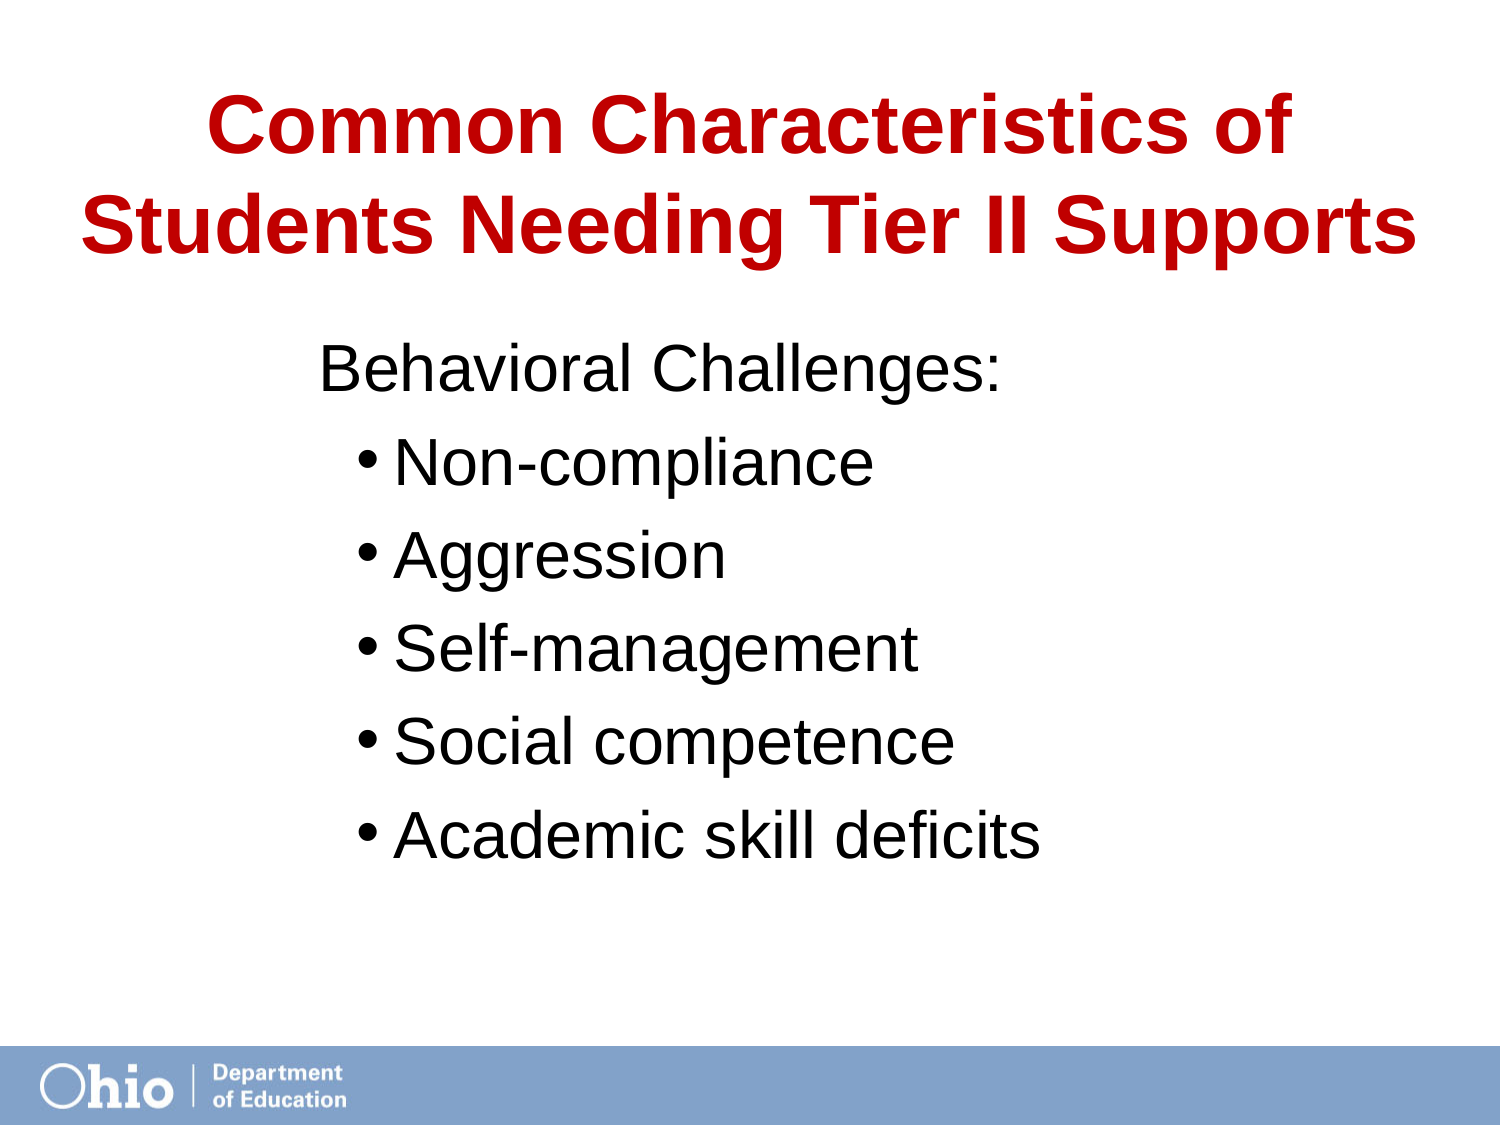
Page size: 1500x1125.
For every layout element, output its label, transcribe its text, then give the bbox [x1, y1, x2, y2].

list Behavioral Challenges: Non-compliance Aggression Self-management Social competence Academic skill deficits [300, 324, 1113, 988]
picture [0, 1046, 1500, 1125]
title Common Characteristics of Students Needing Tier II Supports [75, 70, 1425, 273]
